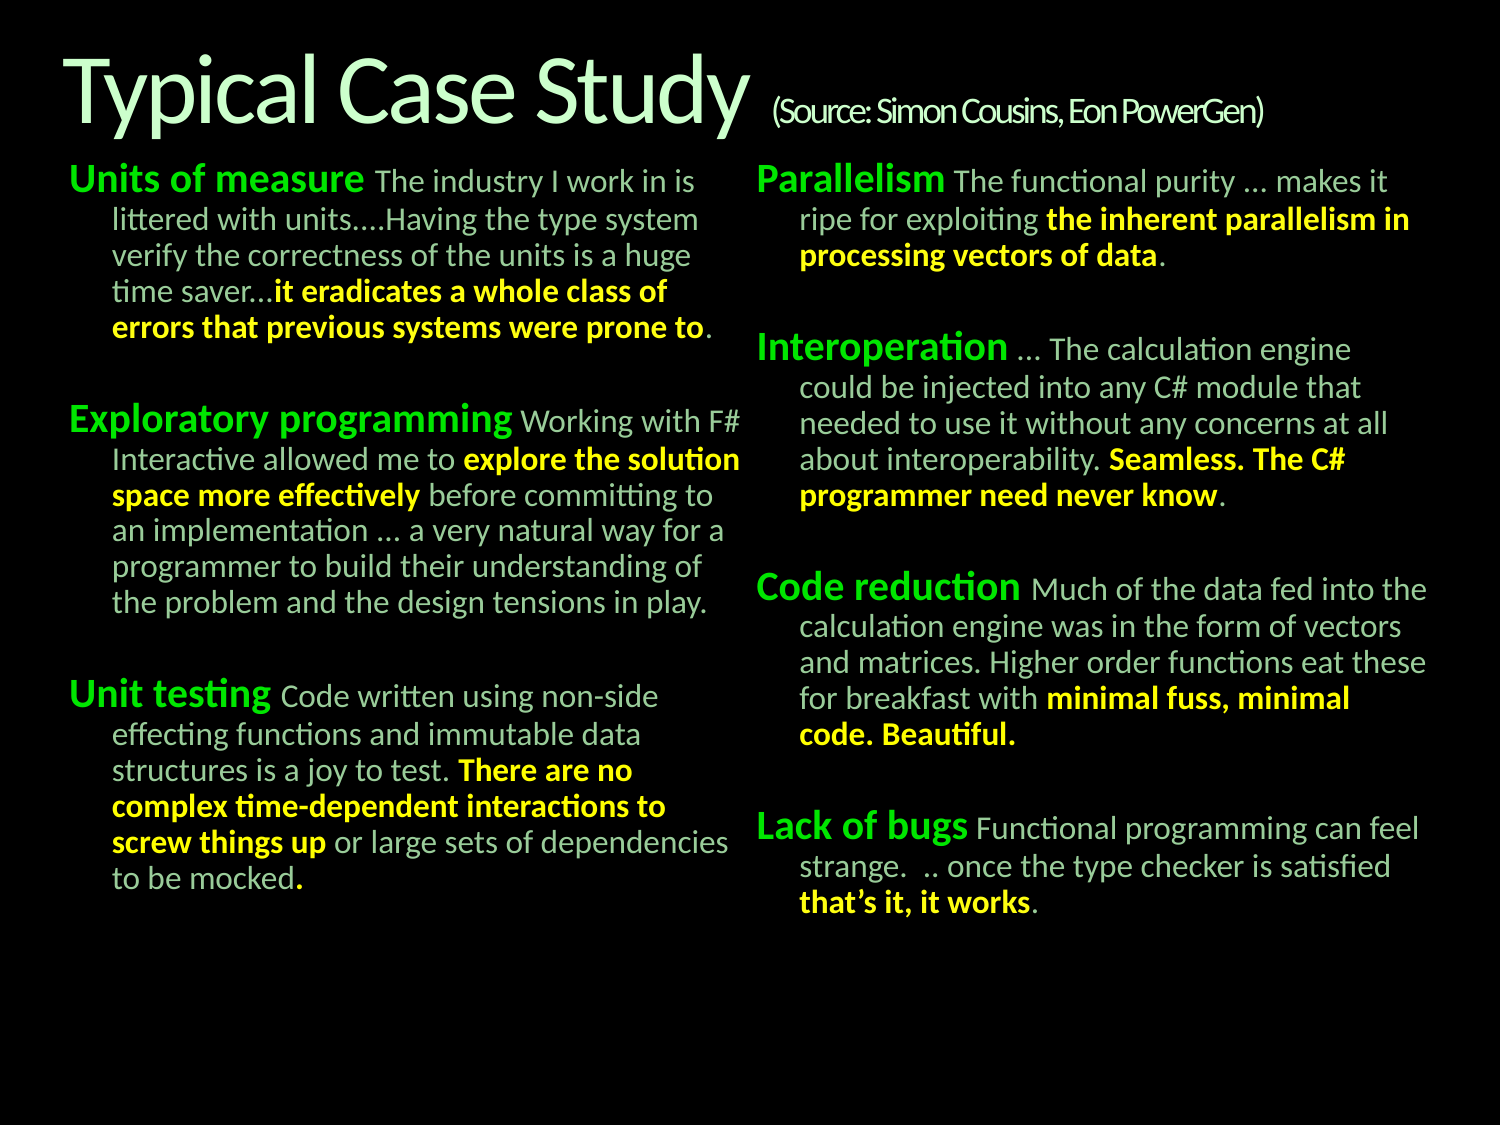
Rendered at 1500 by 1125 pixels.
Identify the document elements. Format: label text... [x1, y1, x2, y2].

list Units of measure The industry I work in is littered with units....Having the type system verify the correctness of the units is a huge time saver...it eradicates a whole class of errors that previous systems were prone to. Exploratory programming Working with F# Interactive allowed me to explore the solution space more effectively before committing to an implementation ... a very natural way for a programmer to build their understanding of the problem and the design tensions in play. Unit testing Code written using non-side effecting functions and immutable data structures is a joy to test. There are no complex time-dependent interactions to screw things up or large sets of dependencies to be mocked. Parallelism The functional purity ... makes it ripe for exploiting the inherent parallelism in processing vectors of data. Interoperation ... The calculation engine could be injected into any C# module that needed to use it without any concerns at all about interoperability. Seamless. The C# programmer need never know. Code reduction Much of the data fed into the calculation engine was in the form of vectors and matrices. Higher order functions eat these for breakfast with minimal fuss, minimal code. Beautiful. Lack of bugs Functional programming can feel strange. .. once the type checker is satisfied that’s it, it works. [53, 156, 1429, 1071]
title Typical Case Study (Source: Simon Cousins, Eon PowerGen) [62, 37, 1438, 147]
